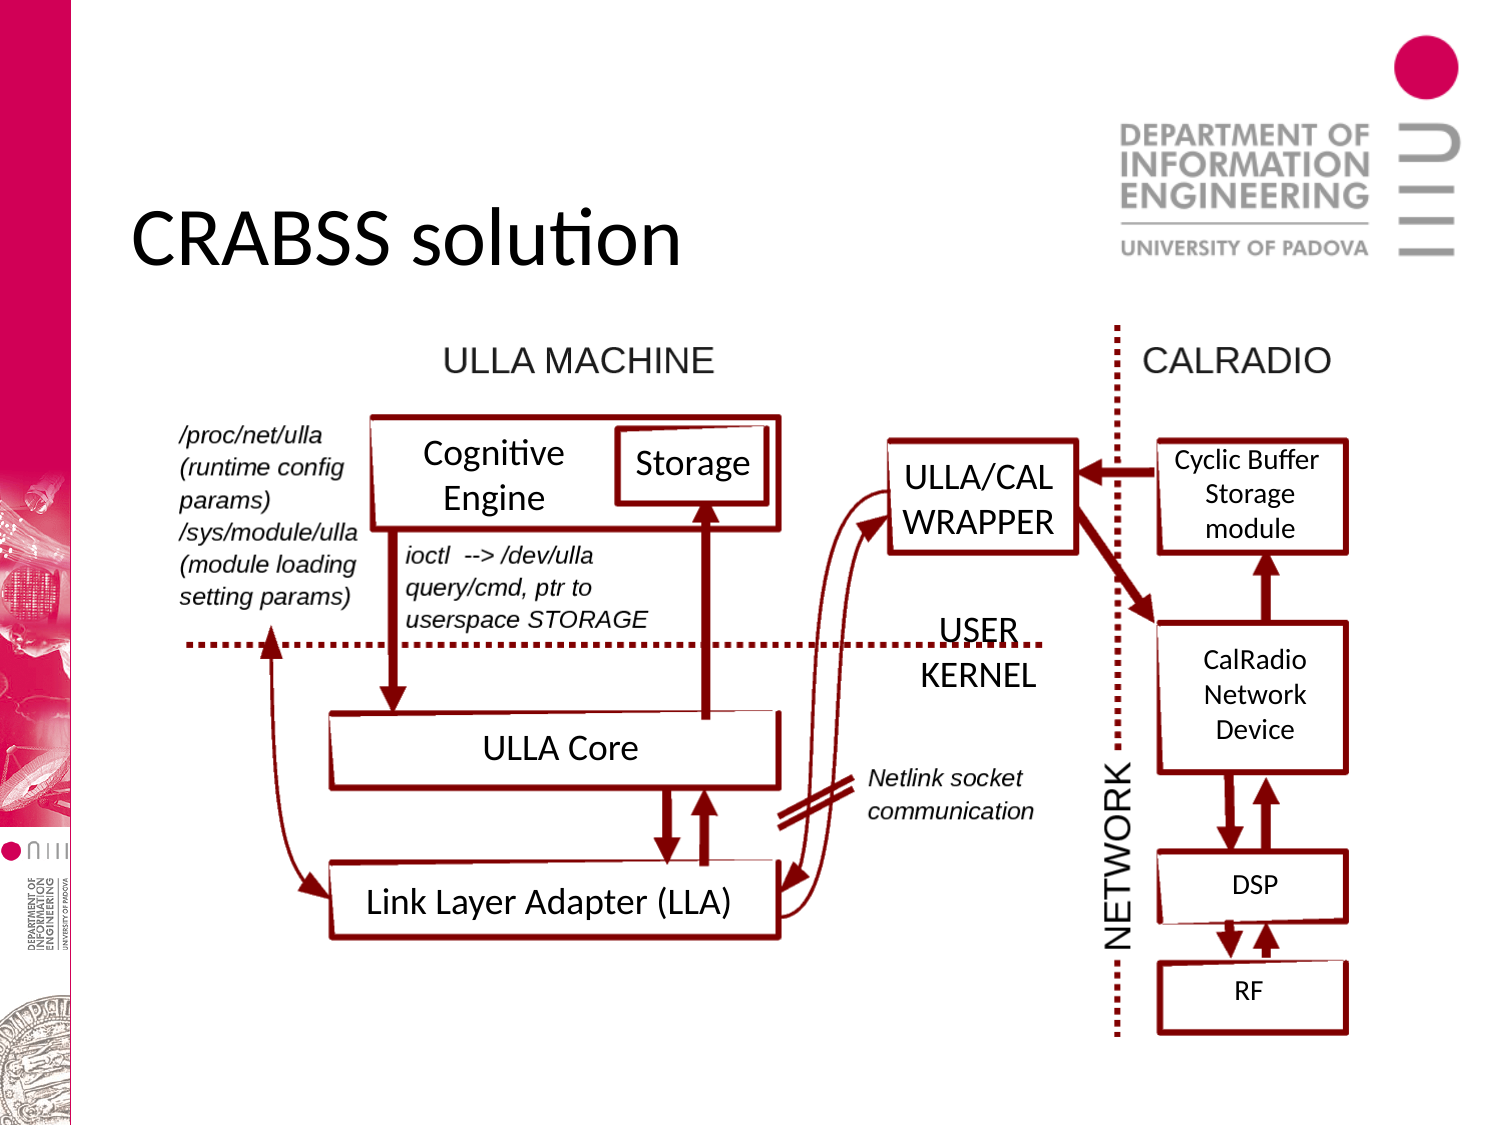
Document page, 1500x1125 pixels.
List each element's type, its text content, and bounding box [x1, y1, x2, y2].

picture [0, 0, 1500, 1125]
text_box CRABSS solution [117, 174, 1067, 290]
